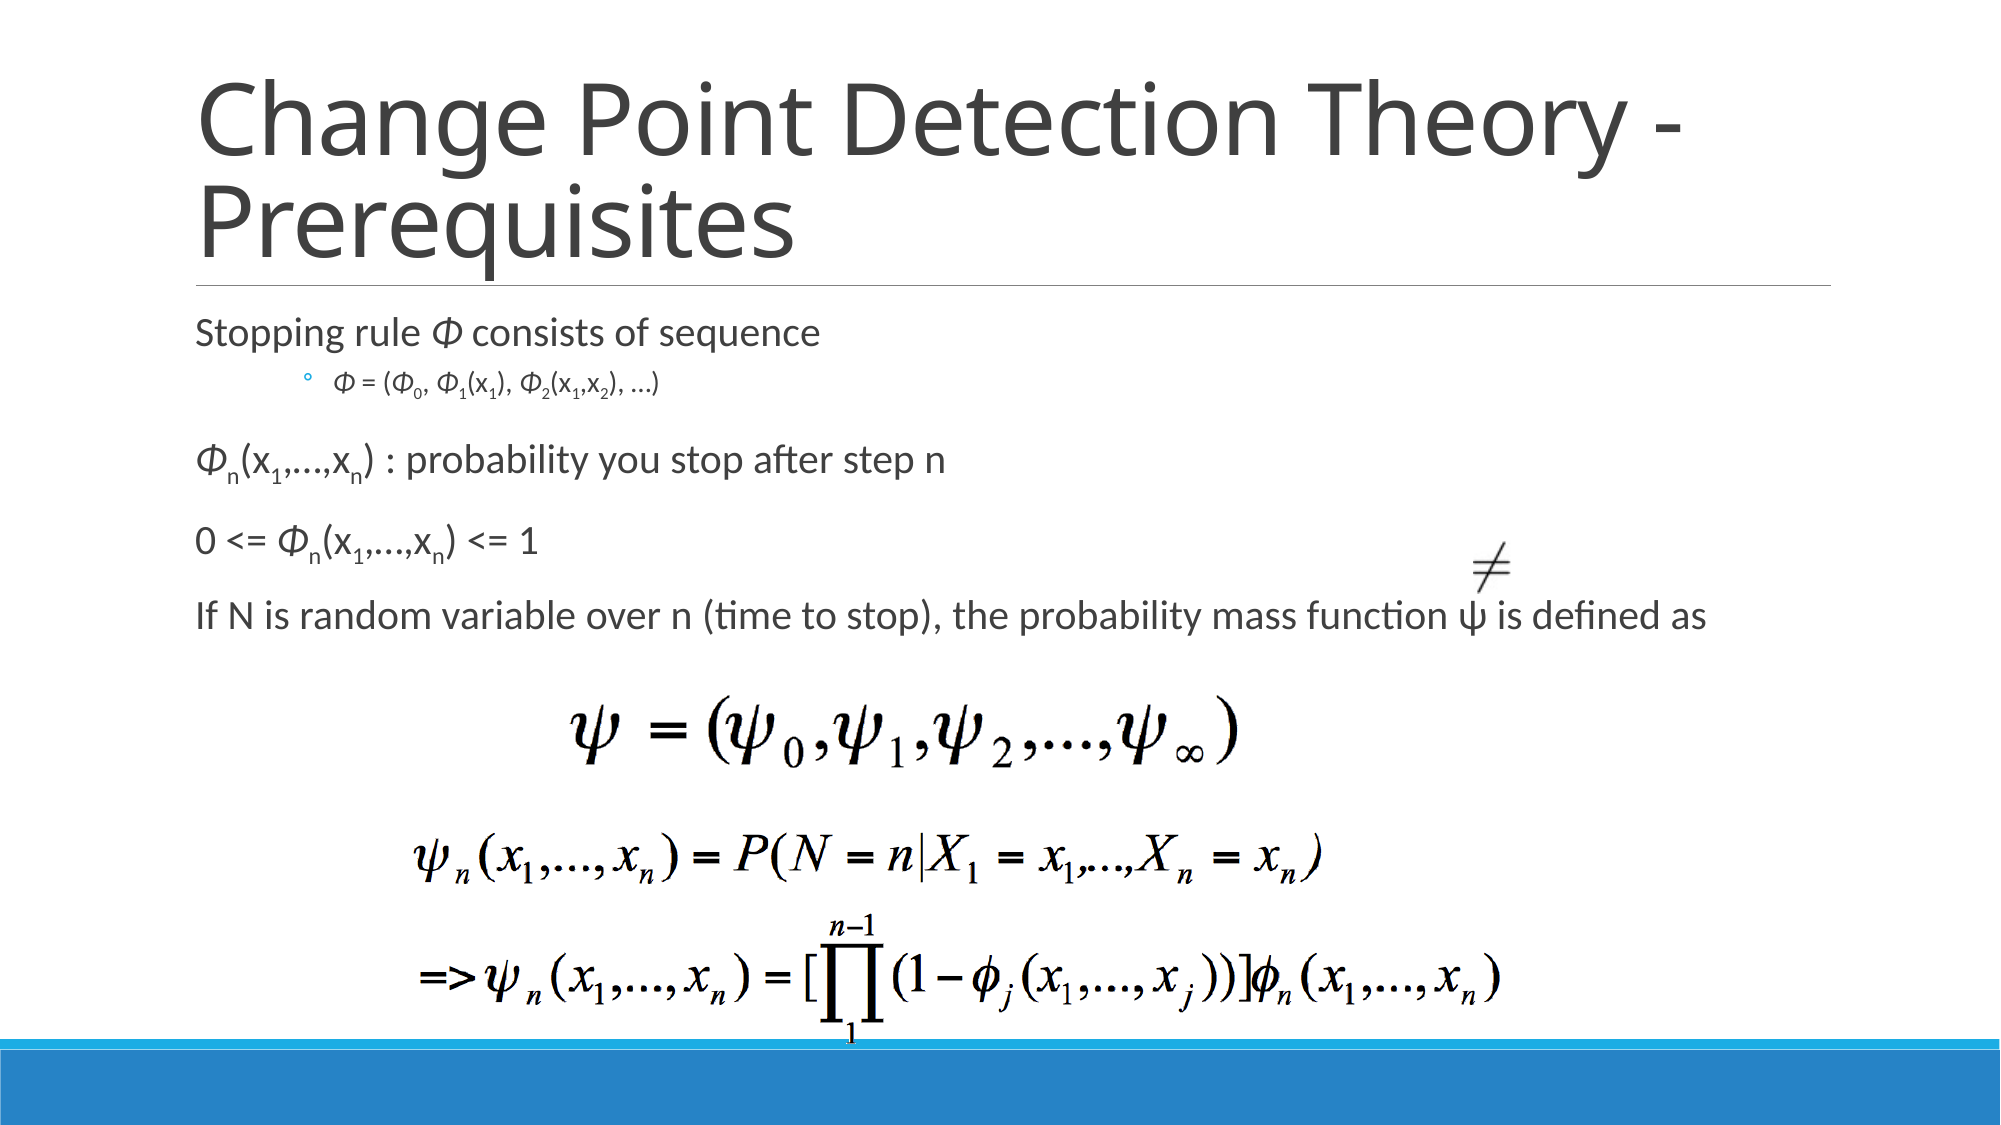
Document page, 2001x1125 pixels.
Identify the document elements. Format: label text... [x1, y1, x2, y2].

picture [409, 818, 1512, 1053]
picture [1472, 539, 1512, 595]
list Stopping rule Φ consists of sequence Φ = (Φ0, Φ1(x1), Φ2(x1,x2), …) Φn(x1,…,xn) : probability you stop after step n 0 <= Φn(x1,…,xn) <= 1 If N is random variable over n (time to stop), the probability mass function ψ is defined as [180, 302, 1755, 963]
picture [566, 672, 1256, 787]
title Change Point Detection Theory - Prerequisites [180, 47, 1914, 285]
